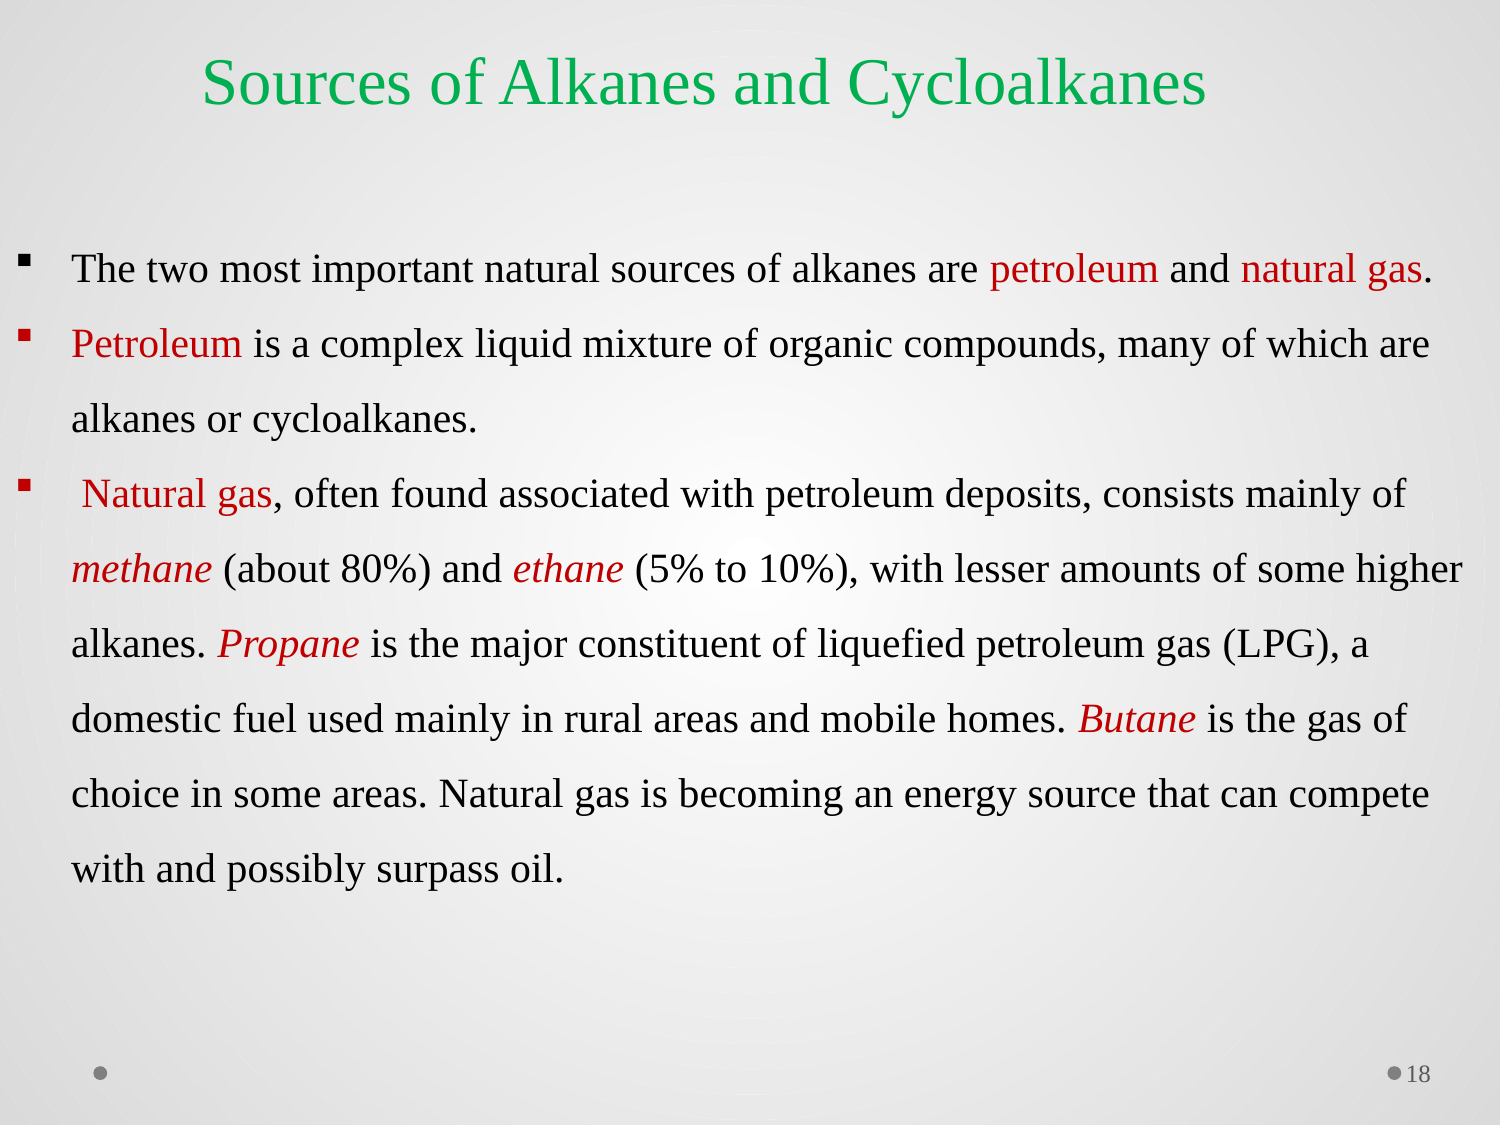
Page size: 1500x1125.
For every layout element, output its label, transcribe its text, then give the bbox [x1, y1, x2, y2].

text_box The two most important natural sources of alkanes are petroleum and natural gas. Petroleum is a complex liquid mixture of organic compounds, many of which are alkanes or cycloalkanes. Natural gas, often found associated with petroleum deposits, consists mainly of methane (about 80%) and ethane (5% to 10%), with lesser amounts of some higher alkanes. Propane is the major constituent of liquefied petroleum gas (LPG), a domestic fuel used mainly in rural areas and mobile homes. Butane is the gas of choice in some areas. Natural gas is becoming an energy source that can compete with and possibly surpass oil. [0, 208, 1494, 898]
slide_number 18 [1401, 1042, 1494, 1103]
text_box Sources of Alkanes and Cycloalkanes [186, 30, 1224, 126]
